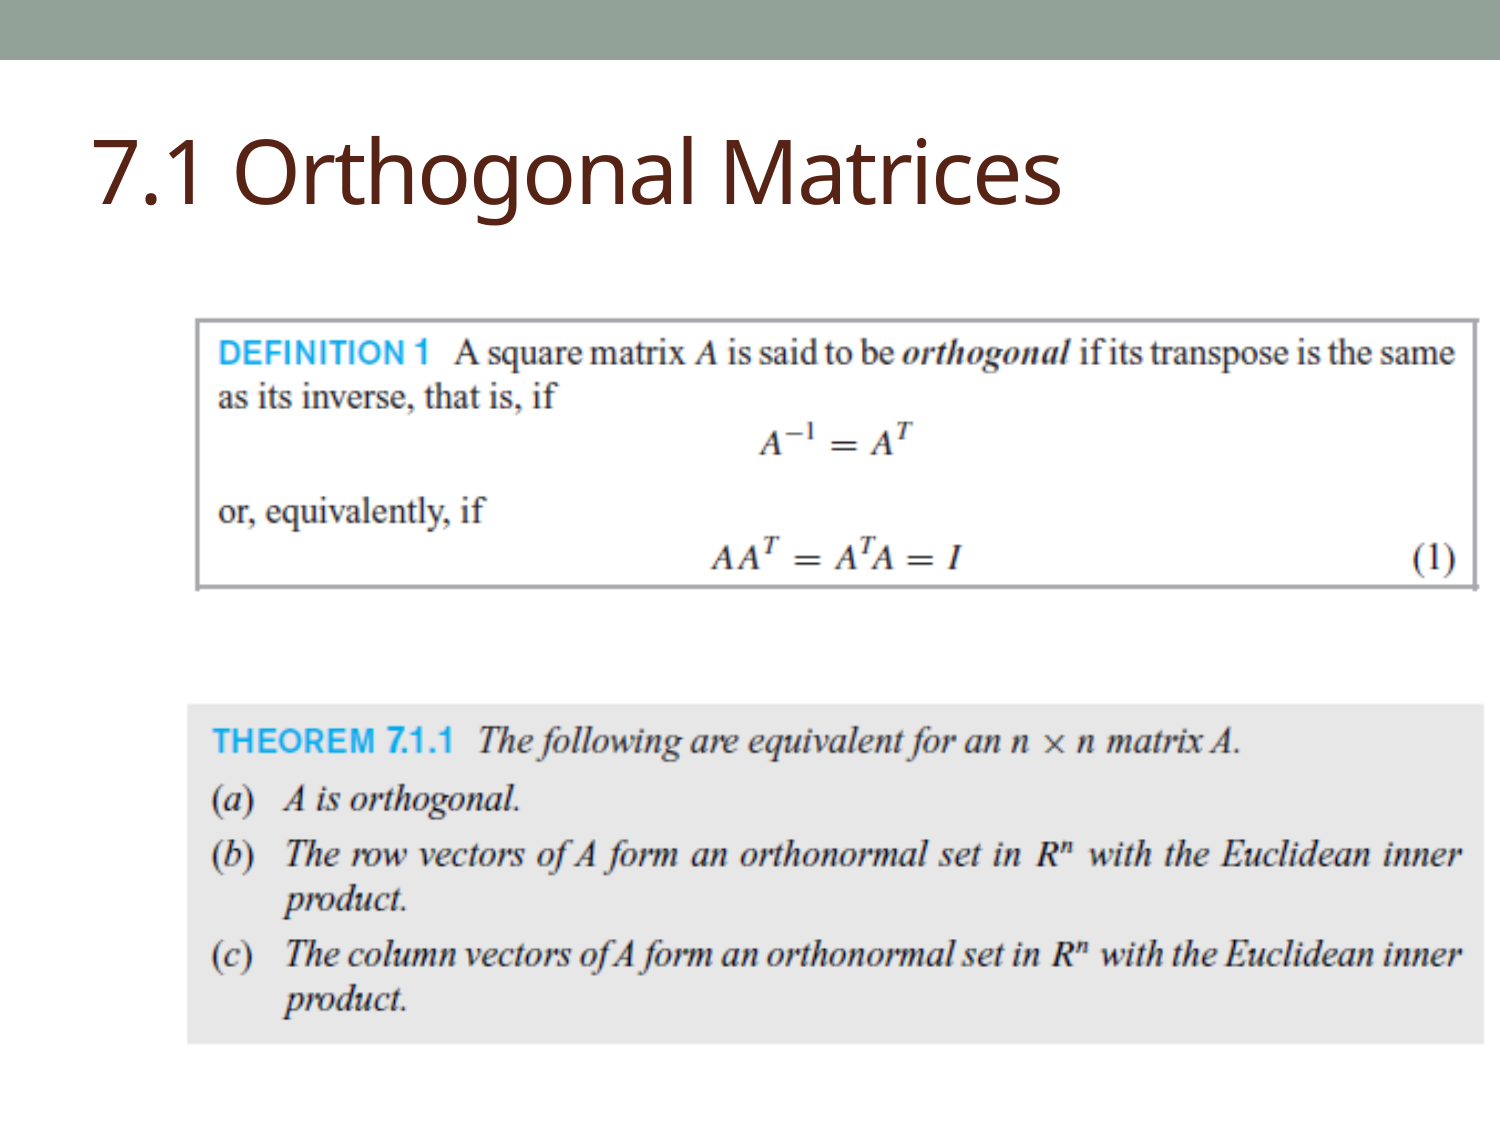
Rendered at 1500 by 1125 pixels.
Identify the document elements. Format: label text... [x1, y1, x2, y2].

picture [187, 299, 1493, 606]
title 7.1 Orthogonal Matrices [75, 87, 1425, 250]
picture [179, 689, 1500, 1058]
